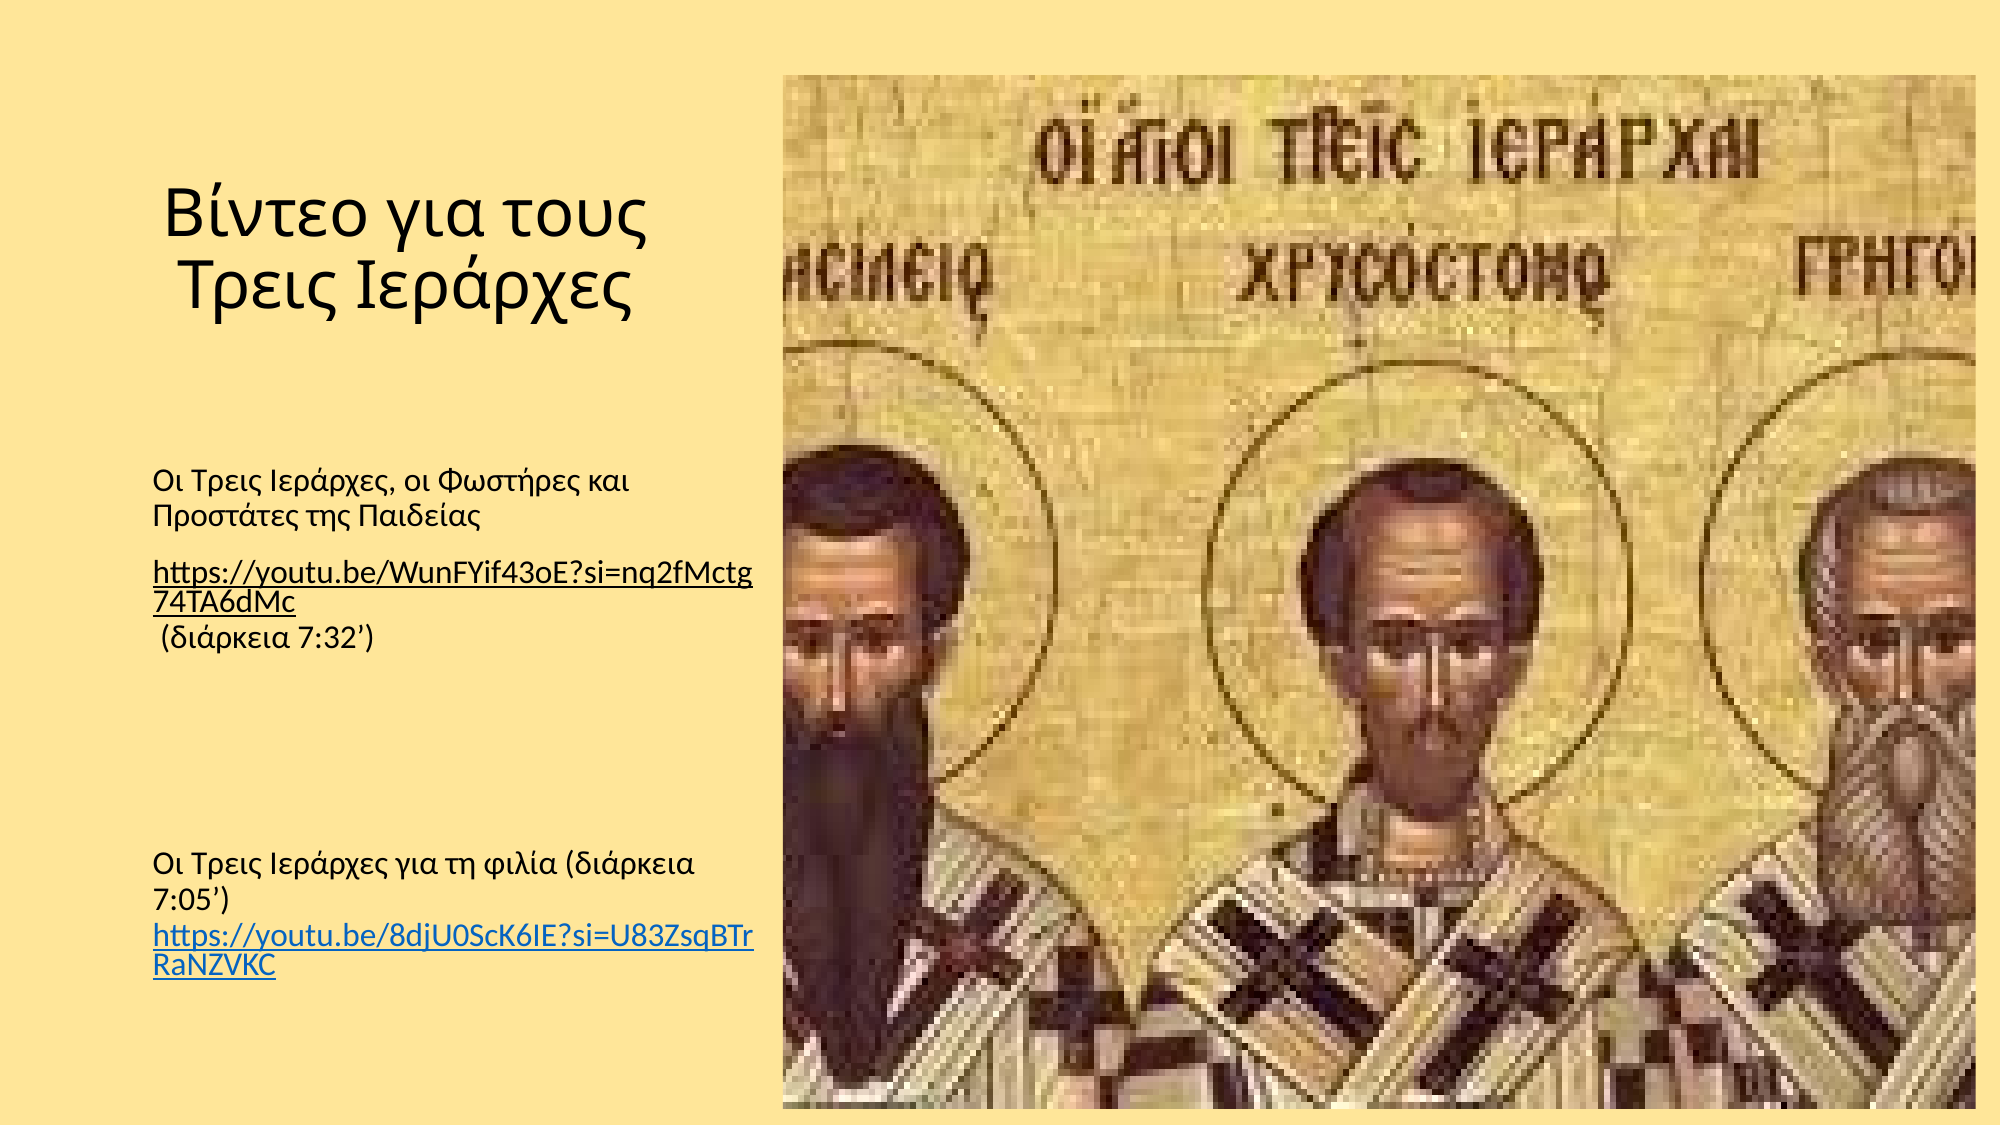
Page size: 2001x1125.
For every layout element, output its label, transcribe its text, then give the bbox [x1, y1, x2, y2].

list Οι Τρεις Ιεράρχες, οι Φωστήρες και Προστάτες της Παιδείας https://youtu.be/WunFYif43oE?si=nq2fMctg74TA6dMc (διάρκεια 7:32’) Οι Τρεις Ιεράρχες για τη φιλία (διάρκεια 7:05’) https://youtu.be/8djU0ScK6IE?si=U83ZsqBTrRaNZVKC [137, 337, 782, 963]
title Βίντεο για τους Τρεις Ιεράρχες [83, 68, 729, 331]
picture [782, 74, 1976, 1109]
